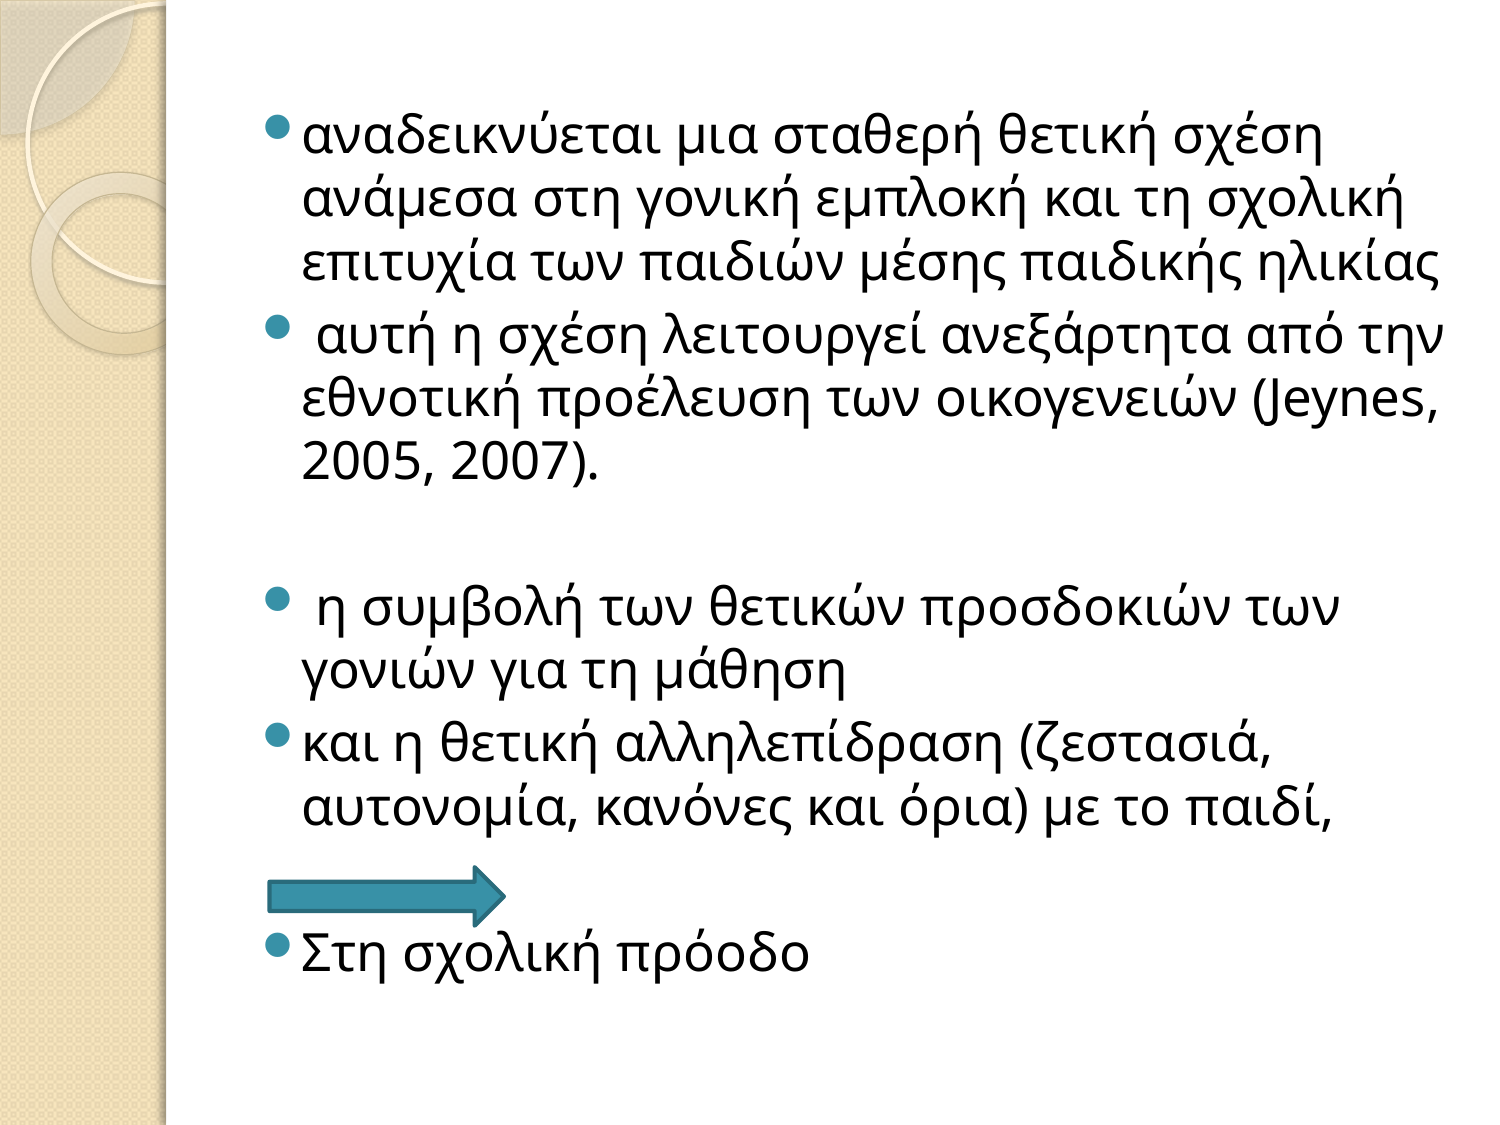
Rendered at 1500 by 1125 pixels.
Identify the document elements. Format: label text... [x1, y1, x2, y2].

text_box [267, 865, 507, 928]
list αναδεικνύεται μια σταθερή θετική σχέση ανάμεσα στη γονική εμπλοκή και τη σχολική επιτυχία των παιδιών μέσης παιδικής ηλικίας αυτή η σχέση λειτουργεί ανεξάρτητα από την εθνοτική προέλευση των οικογενειών (Jeynes, 2005, 2007). η συμβολή των θετικών προσδοκιών των γονιών για τη μάθηση και η θετική αλληλεπίδραση (ζεστασιά, αυτονομία, κανόνες και όρια) με το παιδί, Στη σχολική πρόοδο [235, 93, 1466, 1025]
